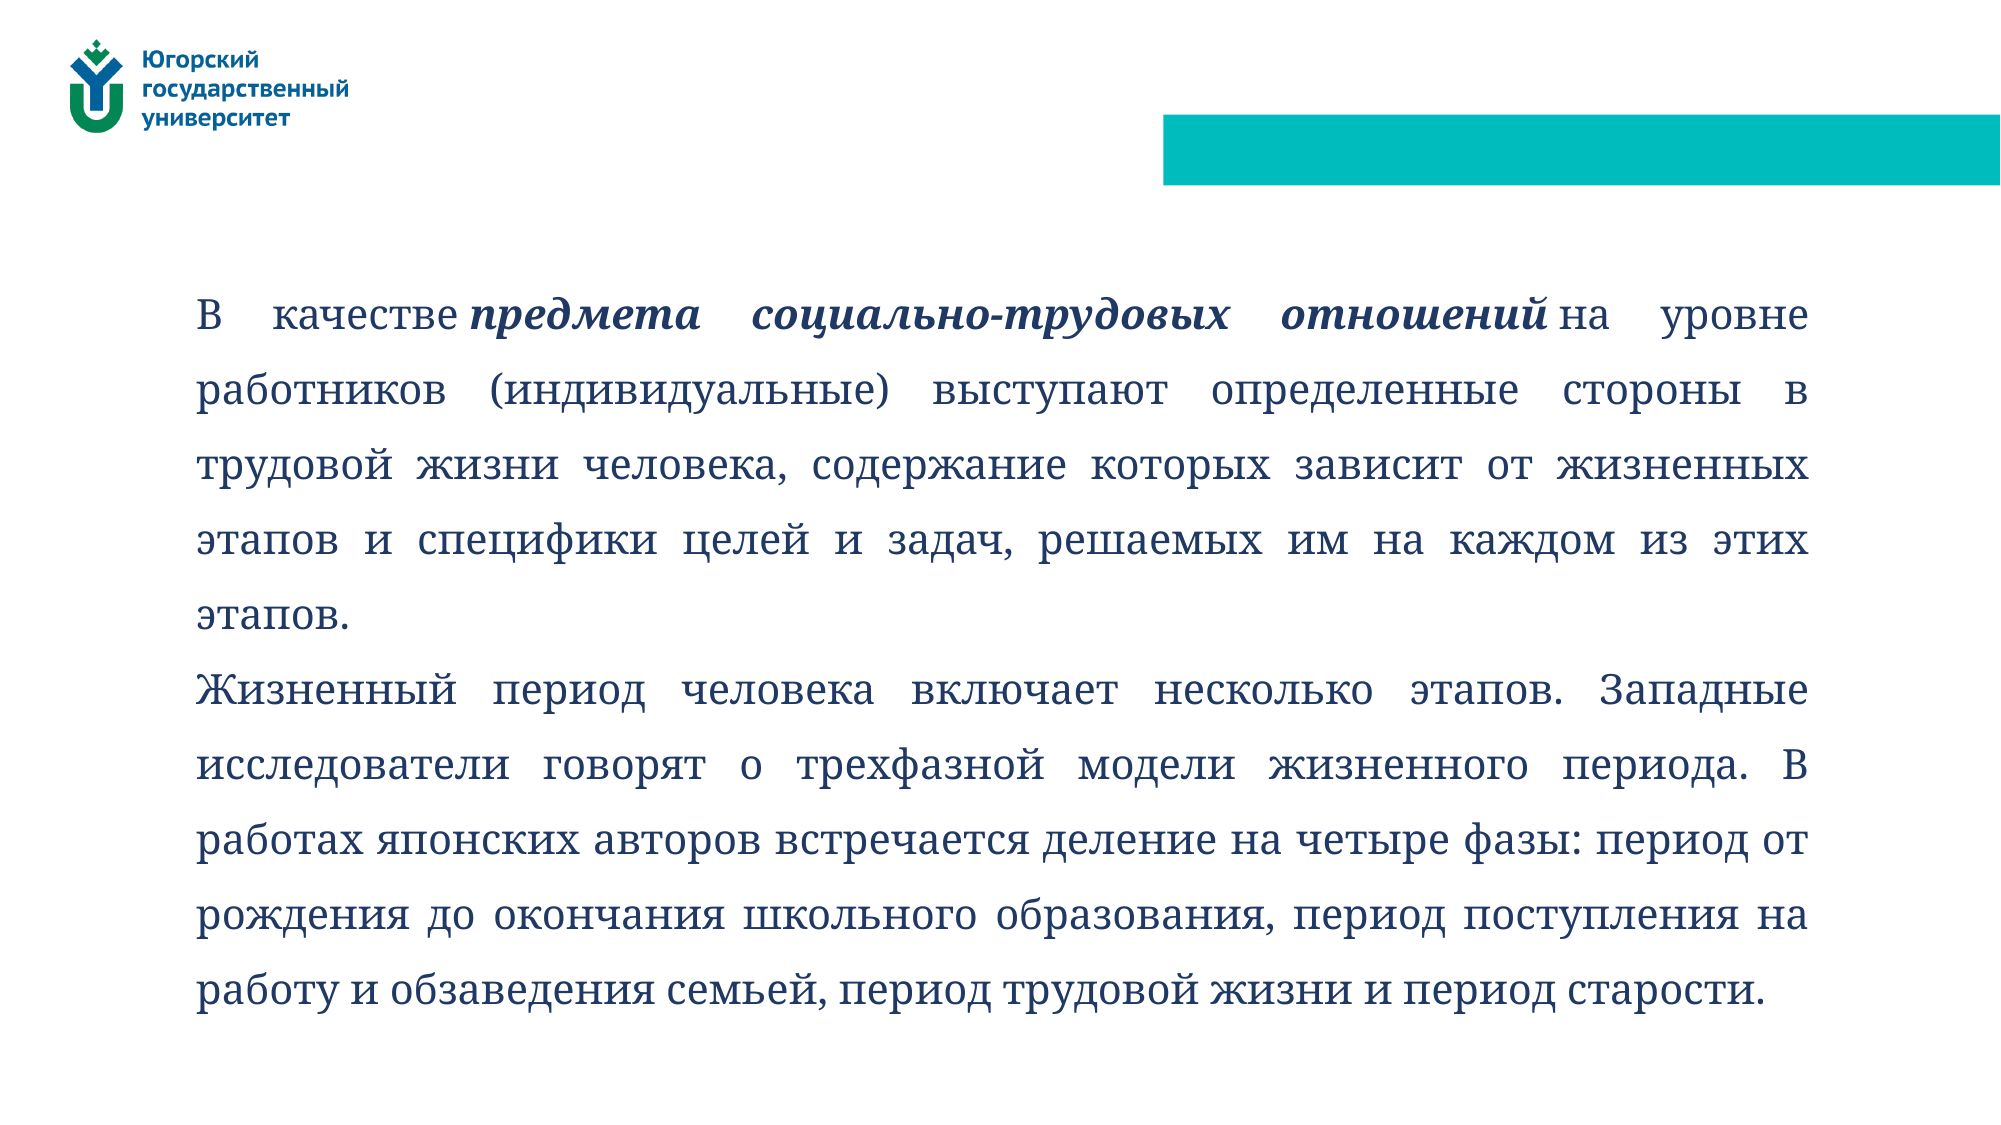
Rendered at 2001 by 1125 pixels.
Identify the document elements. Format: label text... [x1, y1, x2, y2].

text_box В качестве предмета социально-трудовых отношений на уровне работников (индивидуальные) выступают определенные стороны в трудовой жизни человека, содержание которых зависит от жизненных этапов и специфики целей и задач, решаемых им на каждом из этих этапов. Жизненный период человека включает несколько этапов. Западные исследователи говорят о трехфазной модели жизненного периода. В работах японских авторов встречается деление на четыре фазы: период от рождения до окончания школьного образования, период поступления на работу и обзаведения семьей, период трудовой жизни и период старости. [181, 255, 1825, 1096]
picture [70, 39, 348, 133]
text_box [1162, 114, 2000, 186]
